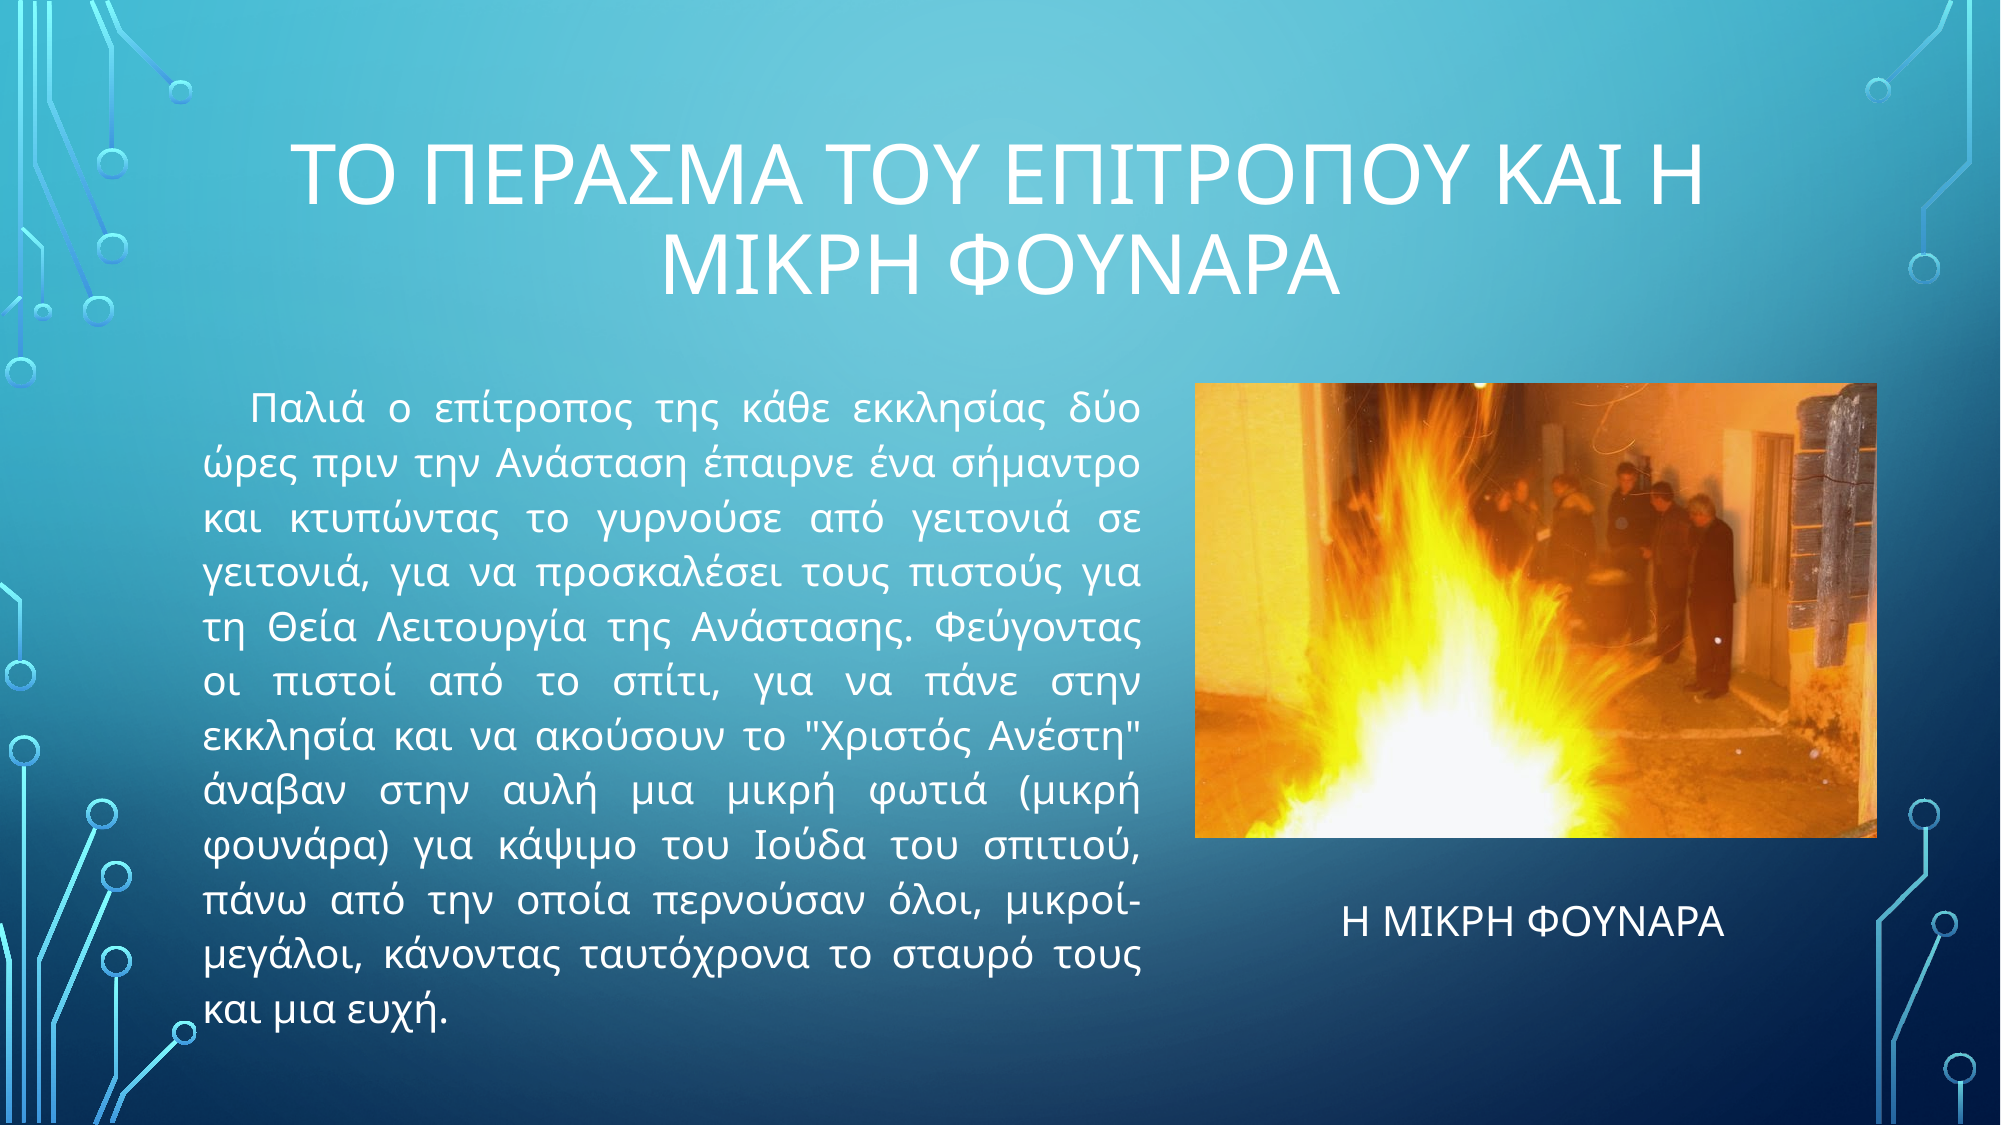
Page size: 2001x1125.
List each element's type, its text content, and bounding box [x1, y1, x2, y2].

title Το περασμα του επιτροπου και η μικρη φουναρα [187, 101, 1813, 344]
picture [1194, 383, 1877, 839]
list Παλιά ο επίτροπος της κάθε εκκλησίας δύο ώρες πριν την Ανάσταση έπαιρνε ένα σήμαντρο και κτυπώντας το γυρνούσε από γειτονιά σε γειτονιά, για να προσκαλέσει τους πιστούς για τη Θεία Λειτουργία της Ανάστασης. Φεύγοντας οι πιστοί από το σπίτι, για να πάνε στην εκκλησία και να ακούσουν το "Χριστός Ανέστη" άναβαν στην αυλή μια μικρή φωτιά (μικρή φουνάρα) για κάψιμο του Ιούδα του σπιτιού, πάνω από την οποία περνούσαν όλοι, μικροί-μεγάλοι, κάνοντας ταυτόχρονα το σταυρό τους και μια ευχή. [187, 369, 1159, 1040]
text_box Η ΜΙΚΡΗ ΦΟΥΝΑΡΑ [1252, 887, 1813, 953]
